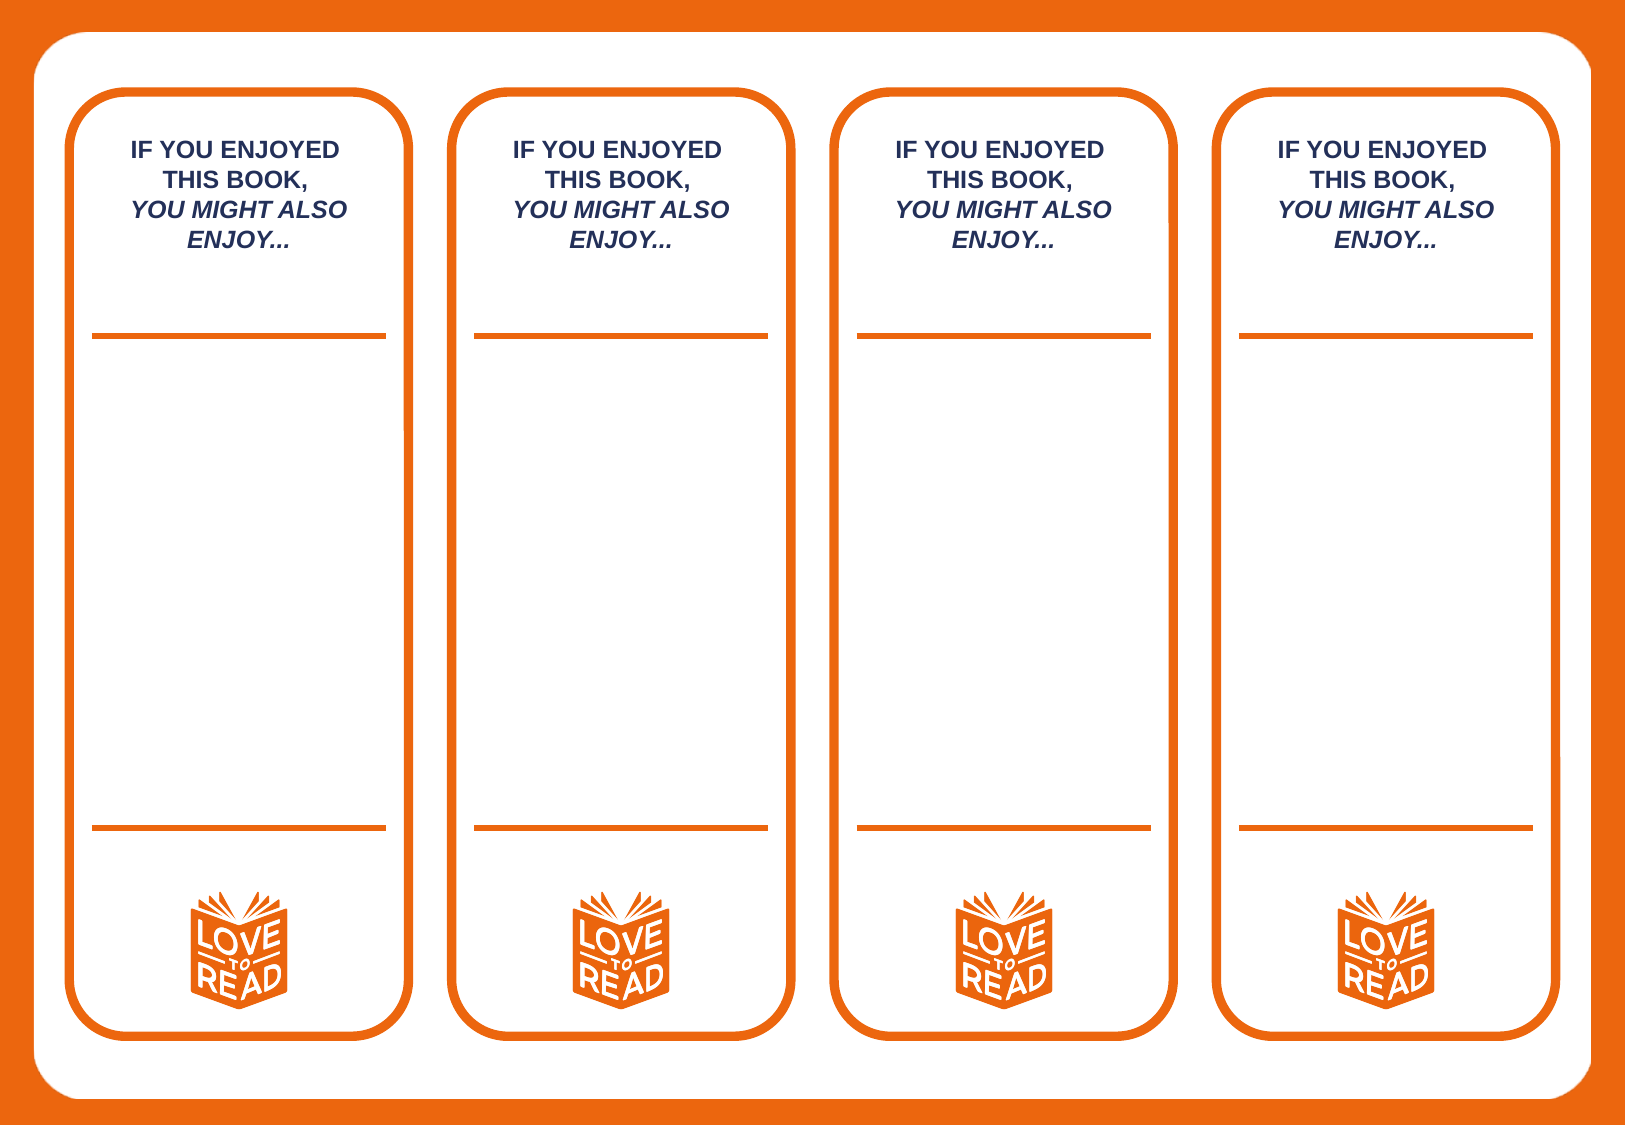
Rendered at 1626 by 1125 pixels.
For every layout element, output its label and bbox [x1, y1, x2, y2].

text_box [69, 91, 1556, 1037]
